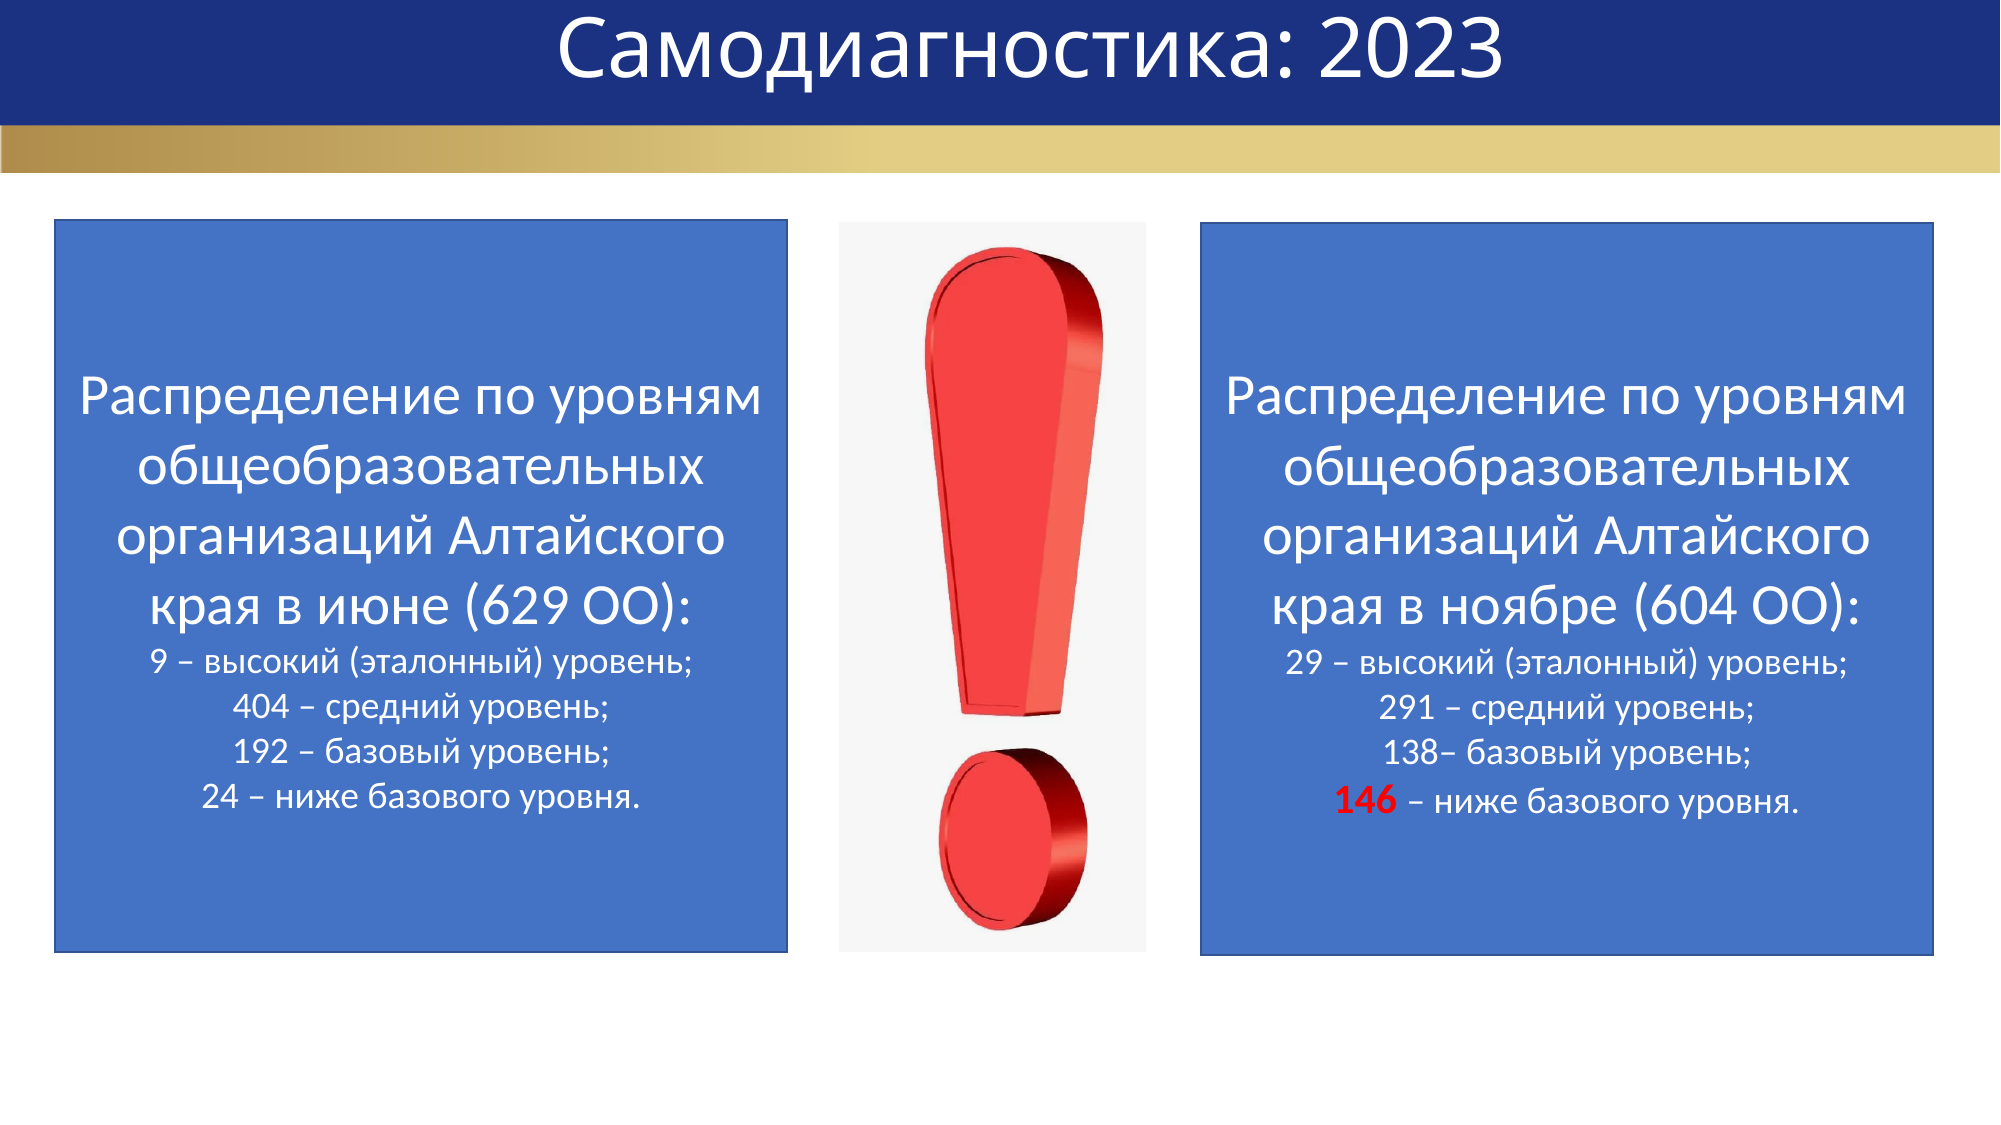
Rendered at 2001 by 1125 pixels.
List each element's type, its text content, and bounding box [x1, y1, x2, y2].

picture [839, 222, 1147, 956]
text_box Распределение по уровням общеобразовательных организаций Алтайского края в ноябре (604 ОО): 29 – высокий (эталонный) уровень; 291 – средний уровень; 138– базовый уровень; 146 – ниже базового уровня. [1200, 222, 1934, 956]
text_box Распределение по уровням общеобразовательных организаций Алтайского края в июне (629 ОО): 9 – высокий (эталонный) уровень; 404 – средний уровень; 192 – базовый уровень; 24 – ниже базового уровня. [54, 219, 788, 953]
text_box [0, 0, 2000, 173]
